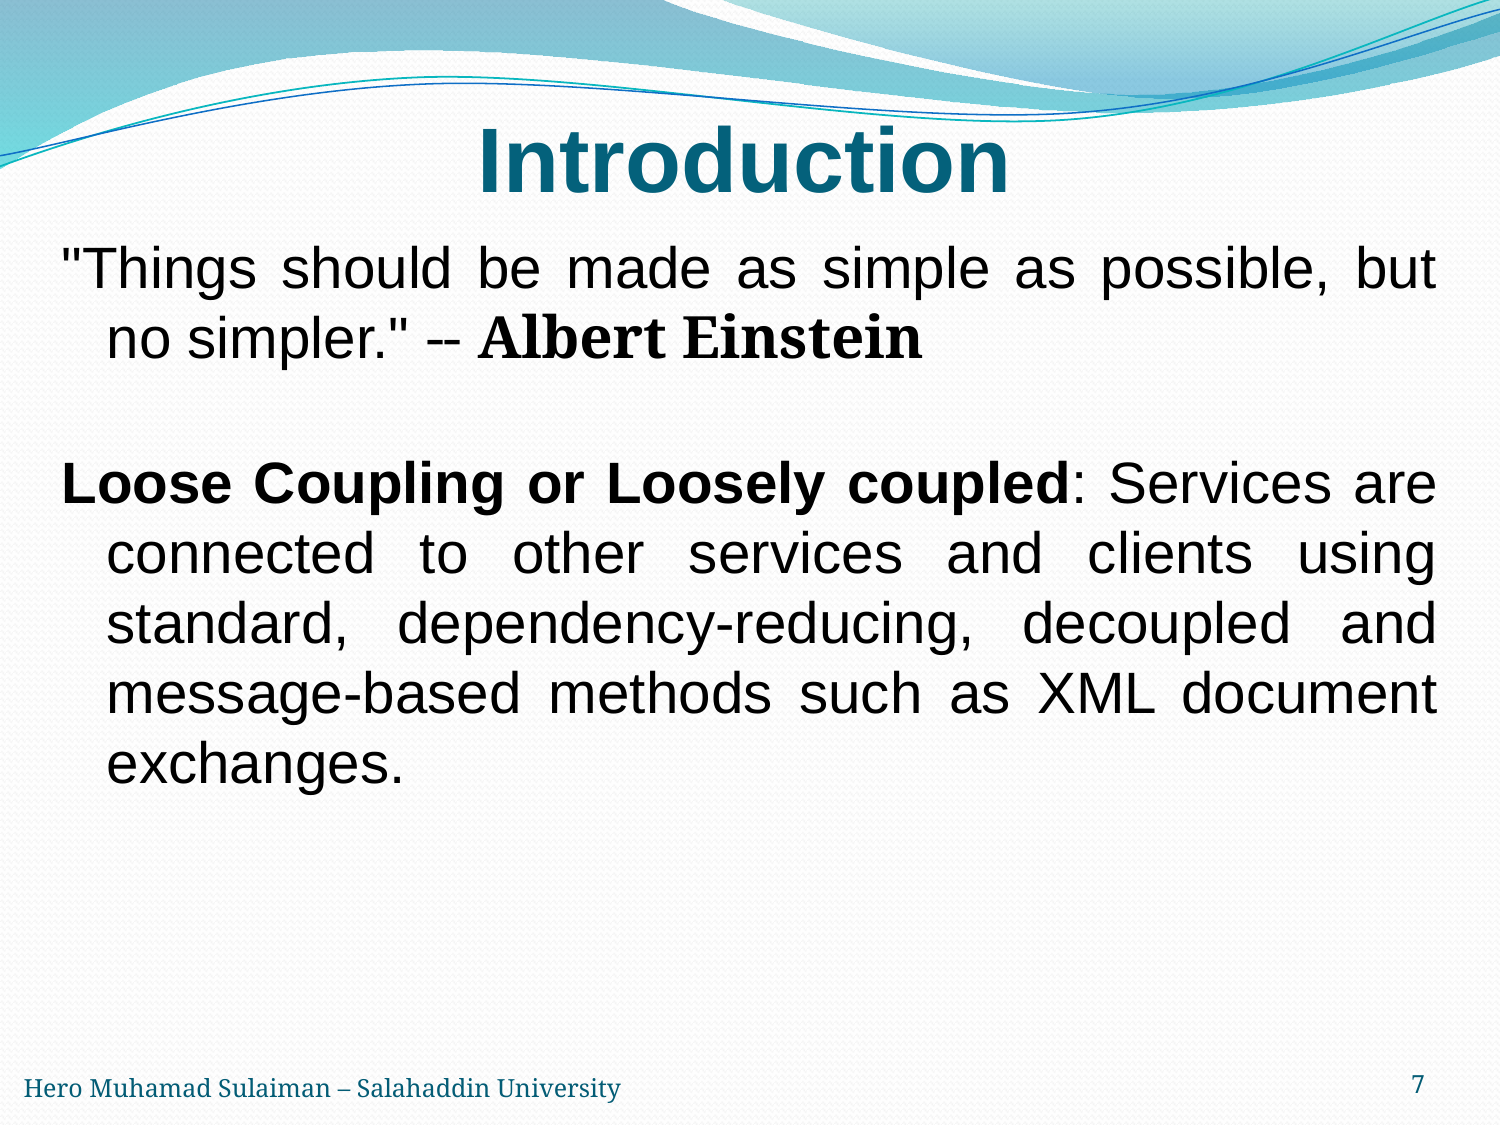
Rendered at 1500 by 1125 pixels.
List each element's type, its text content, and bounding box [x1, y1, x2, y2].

list "Things should be made as simple as possible, but no simpler." -- Albert Einstein Loose Coupling or Loosely coupled: Services are connected to other services and clients using standard, dependency-reducing, decoupled and message-based methods such as XML document exchanges. [46, 222, 1454, 1067]
title Introduction [70, 70, 1421, 211]
footer Hero Muhamad Sulaiman – Salahaddin University [23, 1042, 988, 1103]
slide_number 7 [1299, 1042, 1425, 1103]
